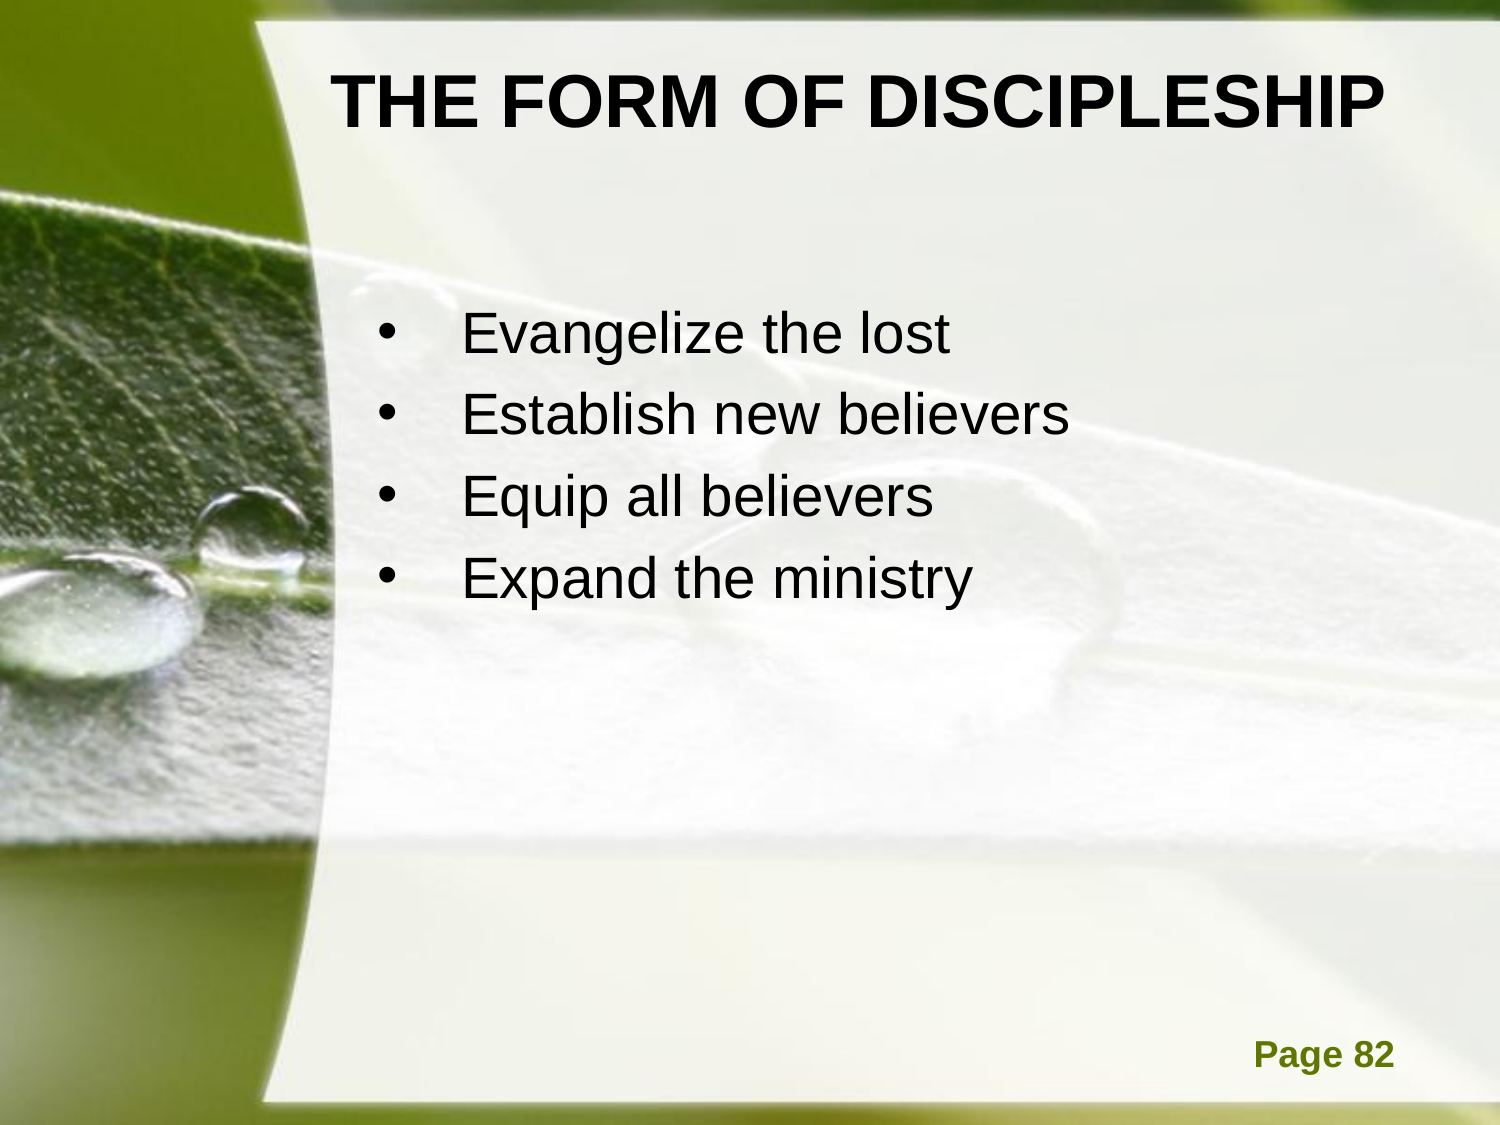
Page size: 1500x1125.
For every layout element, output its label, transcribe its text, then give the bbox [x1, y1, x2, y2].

title THE FORM OF DISCIPLESHIP [312, 45, 1425, 225]
list Evangelize the lost Establish new believers Equip all believers Expand the ministry [362, 287, 1425, 1005]
picture [0, 0, 1500, 1125]
